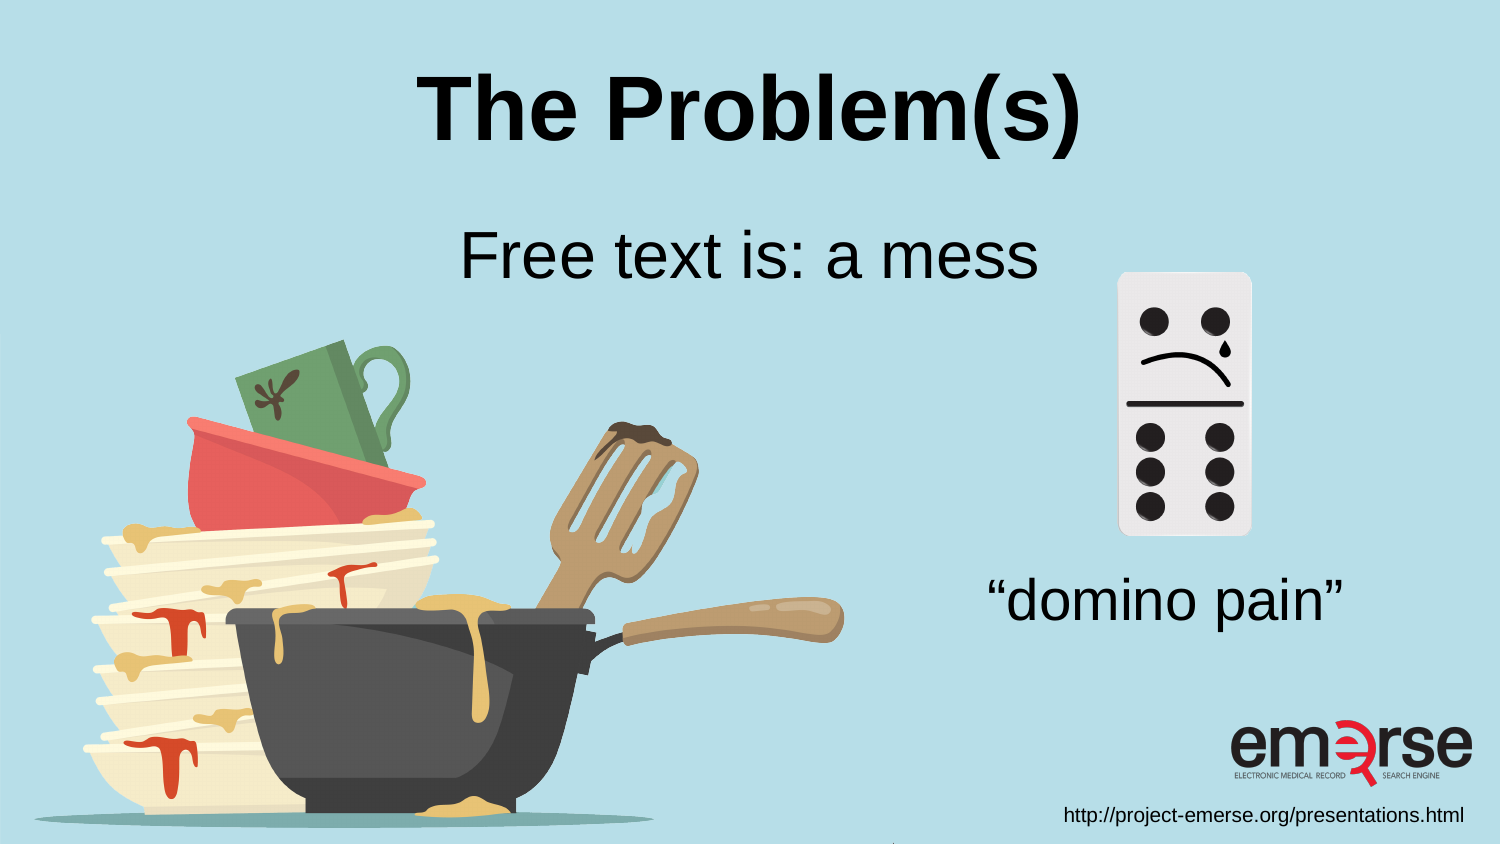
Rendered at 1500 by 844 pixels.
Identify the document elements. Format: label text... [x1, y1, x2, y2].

text_box Free text is: a mess [74, 204, 1425, 317]
picture [1117, 271, 1252, 536]
text_box “domino pain” [972, 555, 1397, 640]
picture [0, 333, 895, 844]
picture [1230, 720, 1473, 787]
title The Problem(s) [75, 33, 1425, 175]
text_box http://project-emerse.org/presentations.html [1048, 794, 1497, 835]
